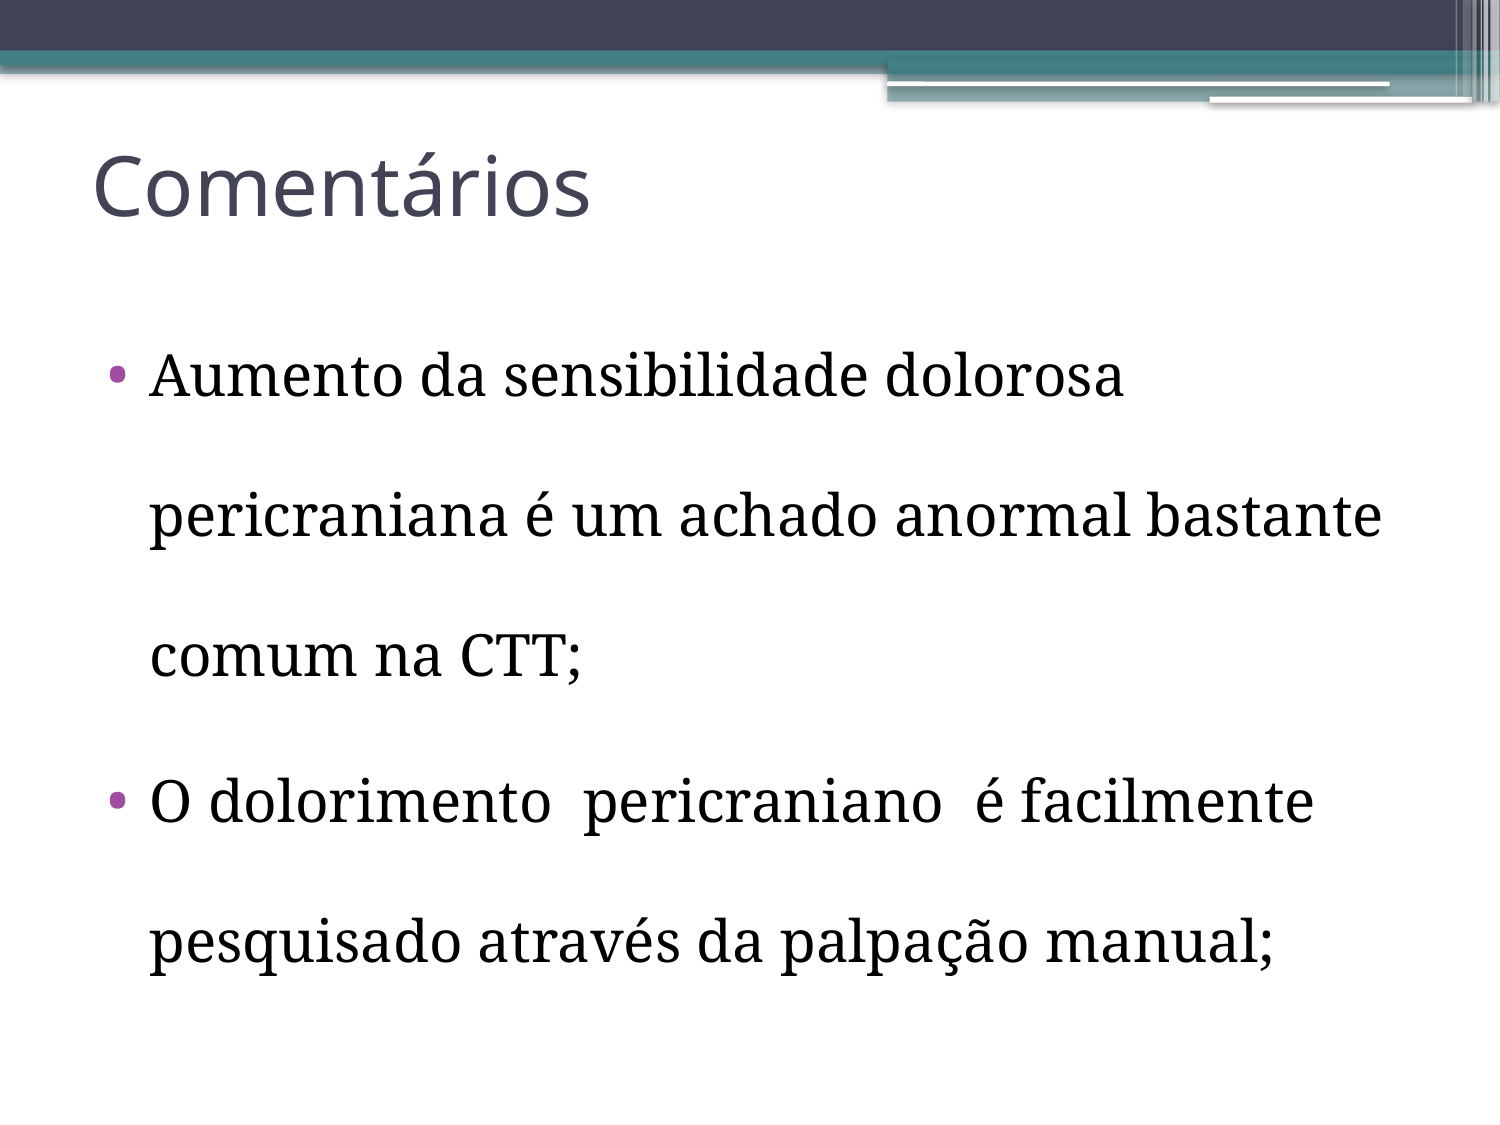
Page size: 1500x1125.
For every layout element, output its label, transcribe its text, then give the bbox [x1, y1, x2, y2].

list Aumento da sensibilidade dolorosa pericraniana é um achado anormal bastante comum na CTT; O dolorimento pericraniano é facilmente pesquisado através da palpação manual; [75, 184, 1425, 1005]
title Comentários [76, 90, 1427, 277]
